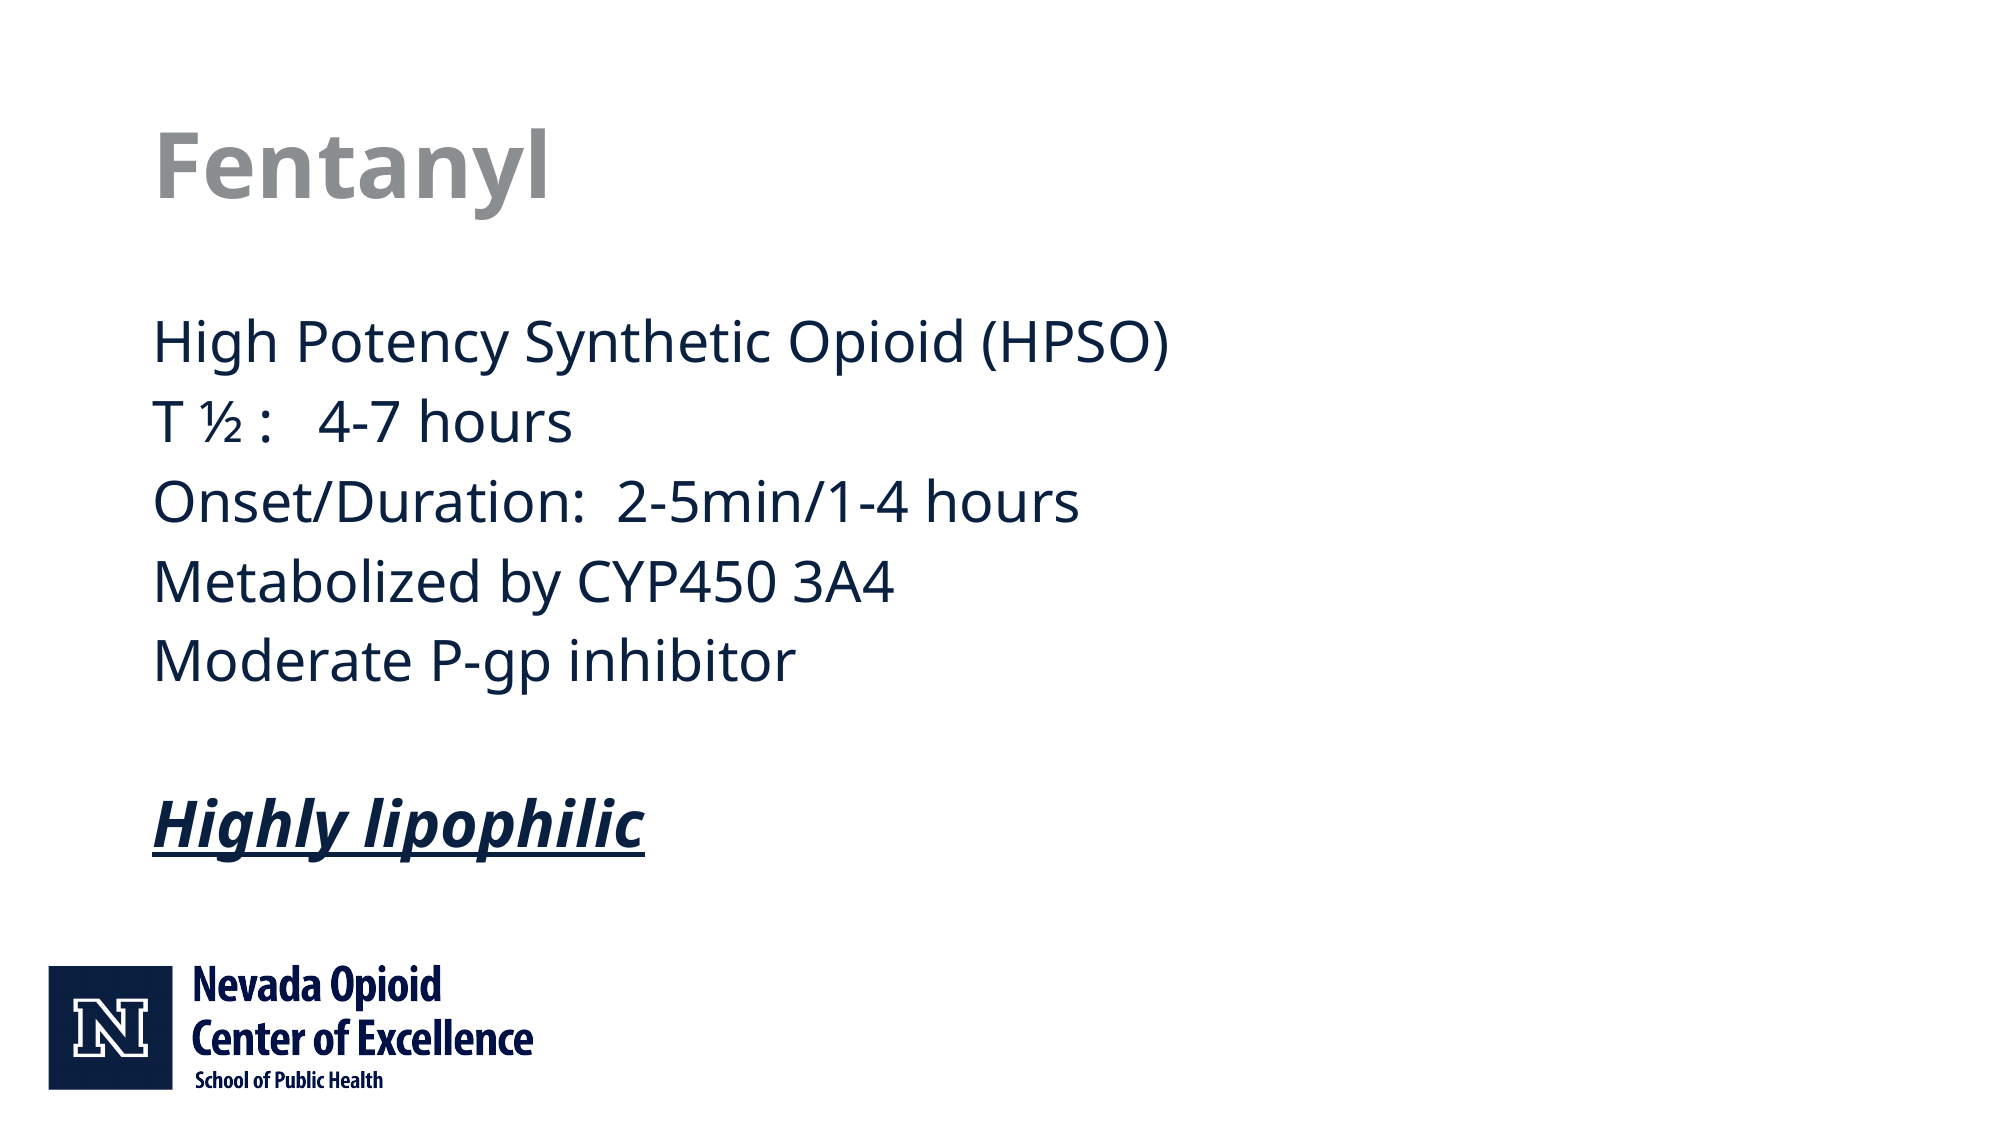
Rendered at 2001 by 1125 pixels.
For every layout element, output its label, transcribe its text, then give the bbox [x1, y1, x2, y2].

picture [24, 937, 574, 1121]
title Fentanyl [137, 59, 1863, 278]
list High Potency Synthetic Opioid (HPSO) T ½ : 4-7 hours Onset/Duration: 2-5min/1-4 hours Metabolized by CYP450 3A4 Moderate P-gp inhibitor Highly lipophilic [137, 305, 1868, 870]
